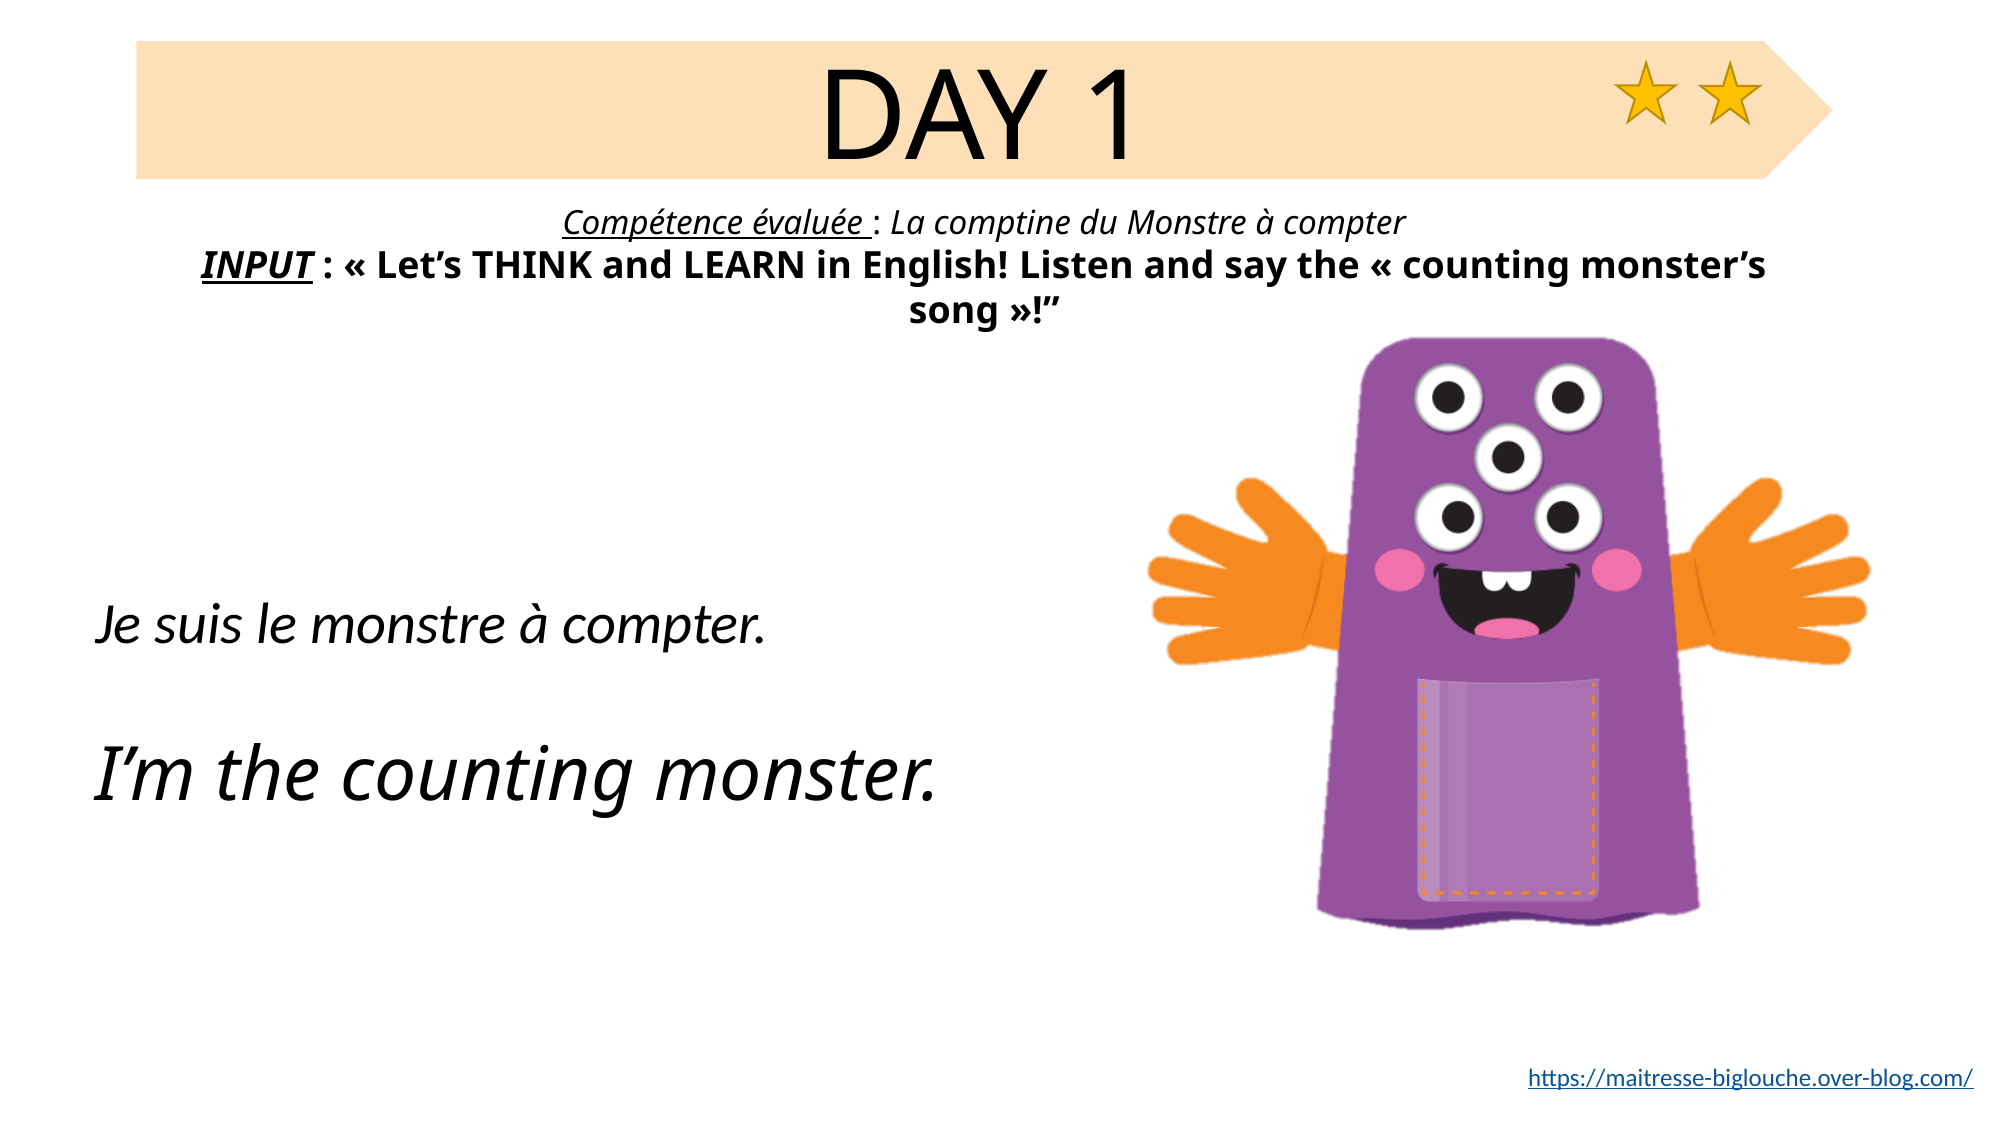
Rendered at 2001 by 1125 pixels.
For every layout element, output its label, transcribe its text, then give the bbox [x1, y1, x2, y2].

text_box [137, 26, 1832, 194]
text_box https://maitresse-biglouche.over-blog.com/ [1522, 1055, 2000, 1112]
text_box Je suis le monstre à compter. I’m the counting monster. [80, 577, 1101, 823]
picture [1141, 315, 1904, 944]
text_box Compétence évaluée : La comptine du Monstre à compter INPUT : « Let’s THINK and LEARN in English! Listen and say the « counting monster’s song »!” [137, 194, 1832, 339]
